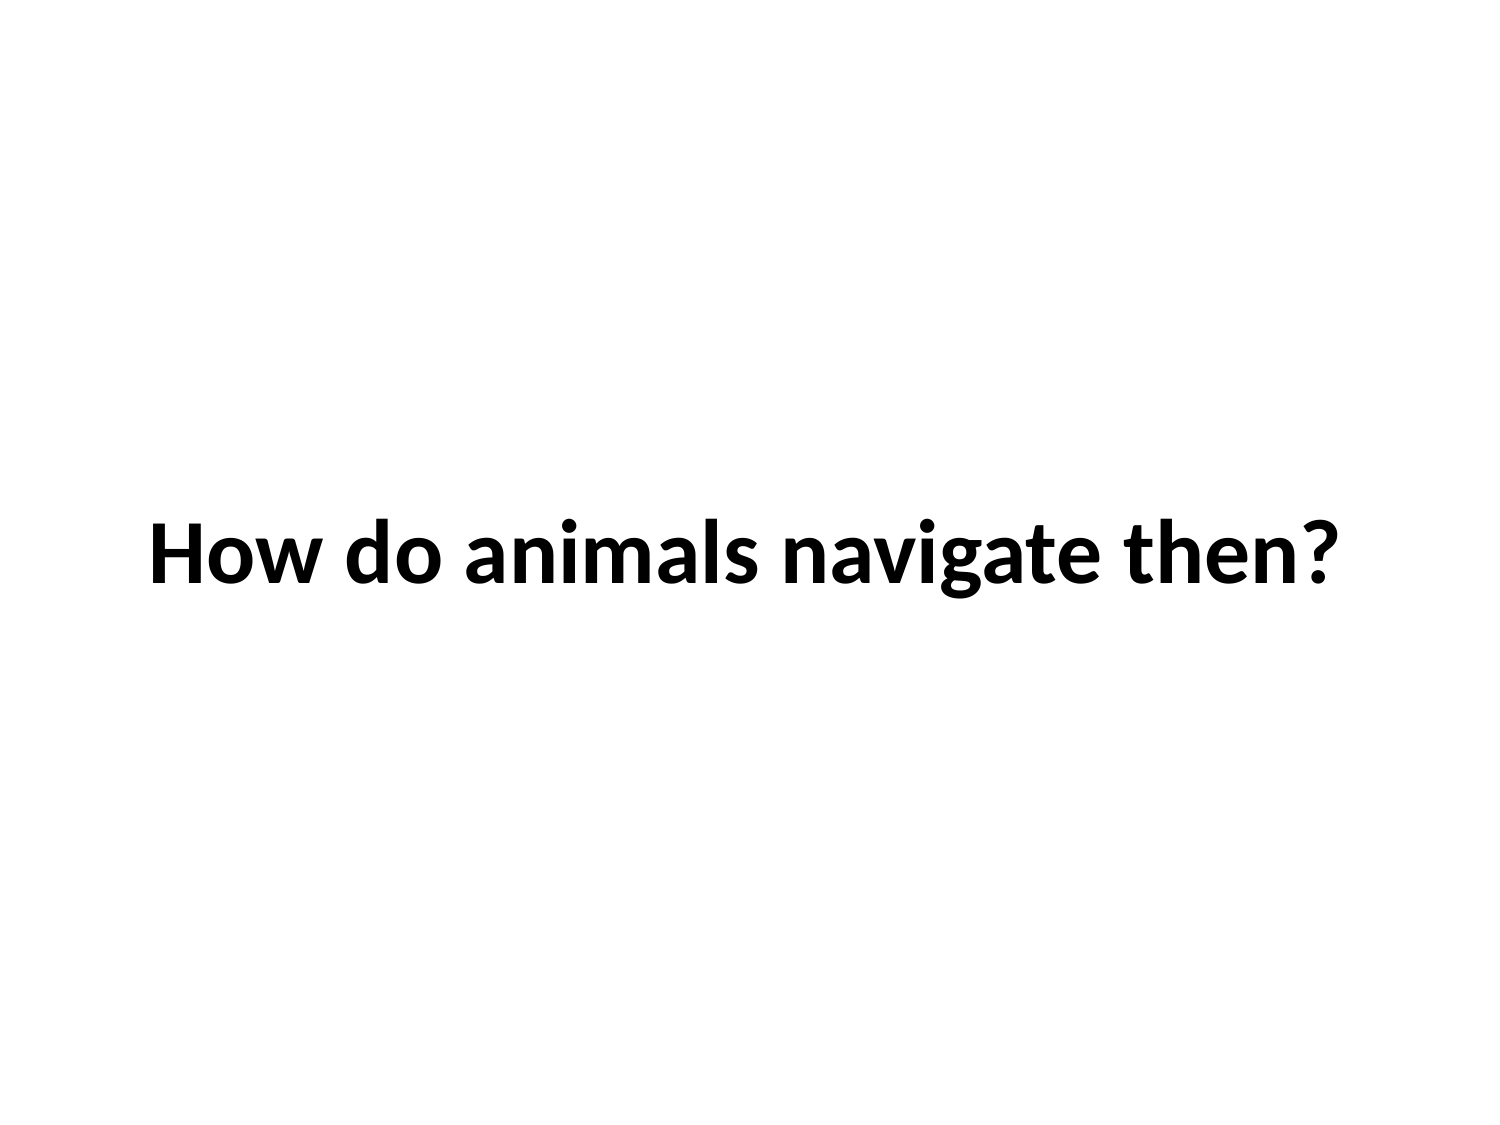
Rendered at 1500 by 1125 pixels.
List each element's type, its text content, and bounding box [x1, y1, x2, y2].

text_box How do animals navigate then? [14, 483, 1479, 610]
